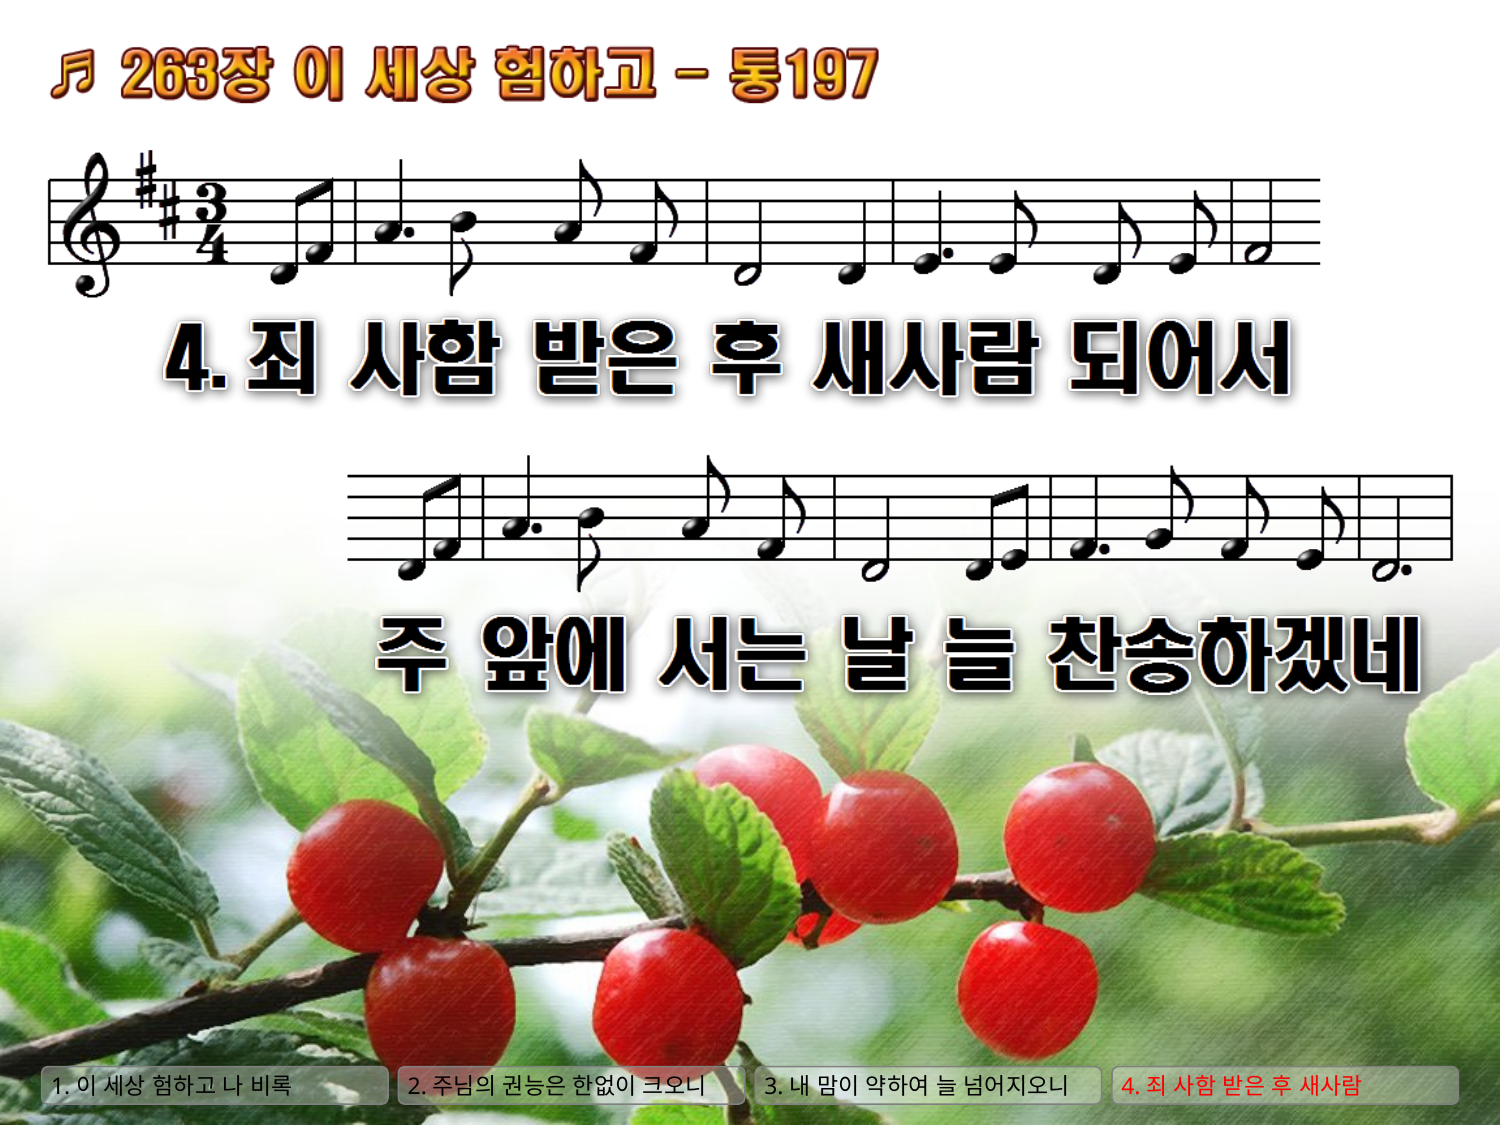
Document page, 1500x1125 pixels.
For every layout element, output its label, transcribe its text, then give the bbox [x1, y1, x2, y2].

text_box 4.죄 사함 받은 후 새사람 [1111, 1066, 1459, 1105]
text_box 3.내 맘이 약하여 늘 넘어지오니 [755, 1066, 1102, 1105]
text_box 2.주님의 권능은 한없이 크오니 [398, 1066, 745, 1105]
text_box 1.이 세상 험하고 나 비록 [41, 1066, 389, 1105]
picture [0, 0, 1500, 1125]
